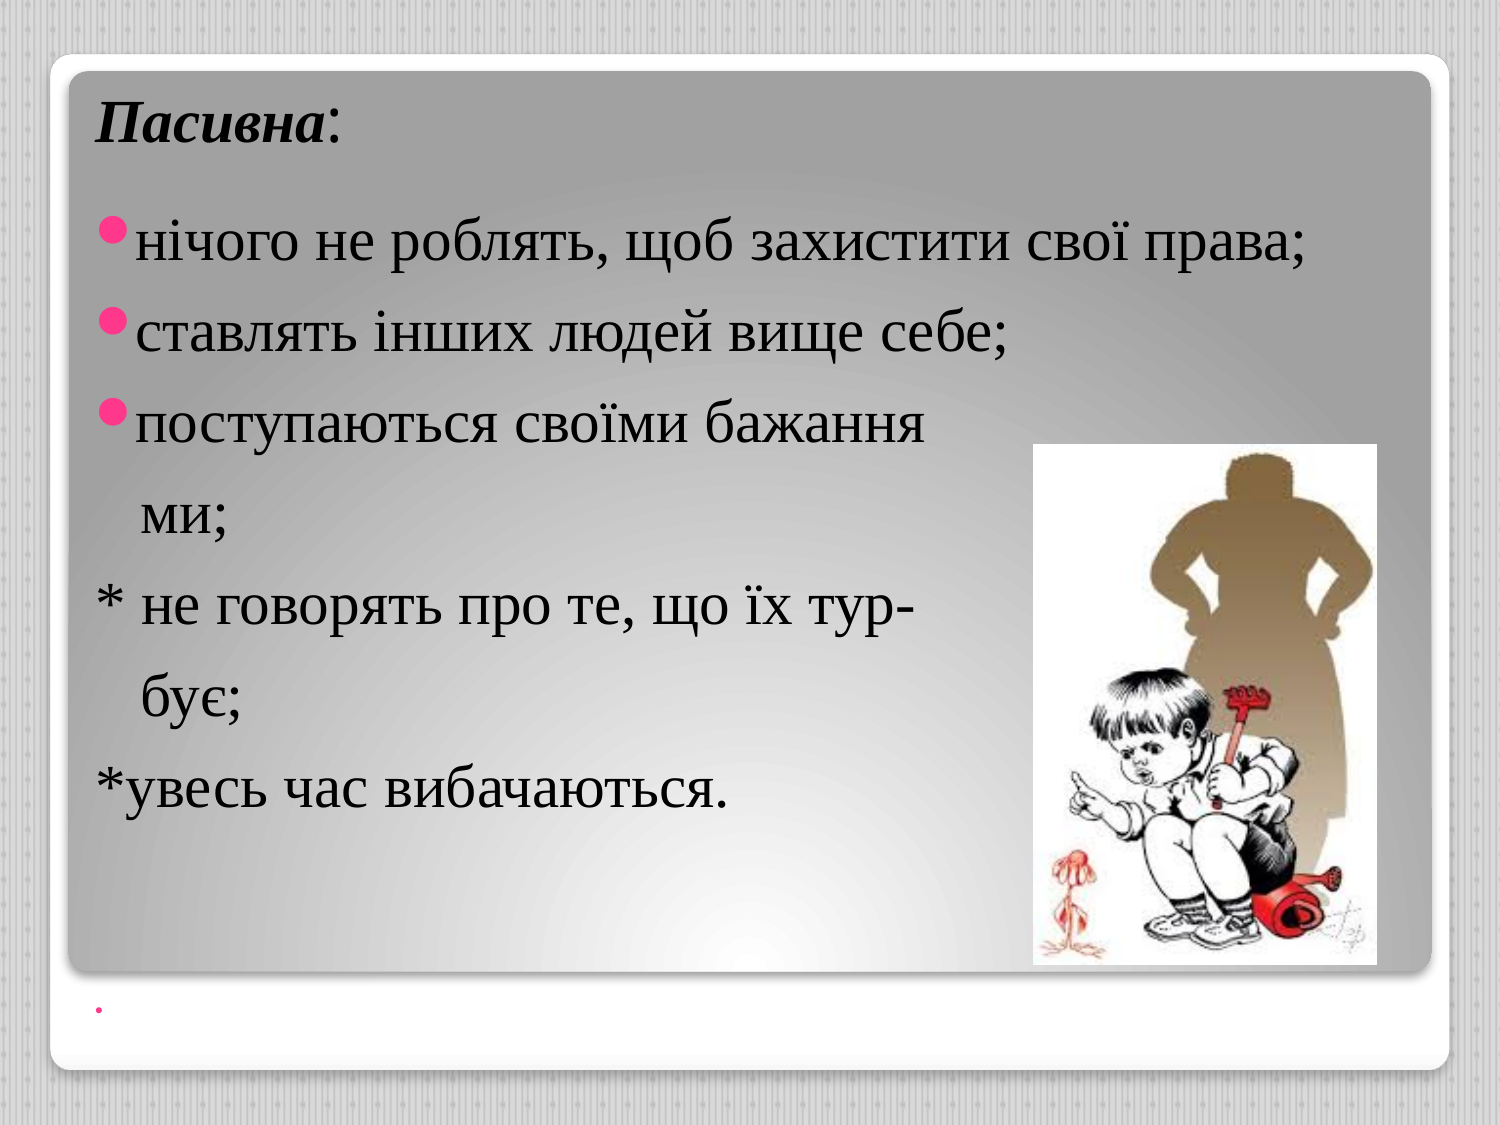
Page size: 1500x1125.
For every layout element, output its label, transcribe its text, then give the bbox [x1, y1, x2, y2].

list Пасивна: нічого не роблять, щоб захистити свої права; ставлять інших людей вище себе; поступаються своїми бажання ми; * не говорять про те, що їх тур- бує; *увесь час вибачаються. [64, 66, 1408, 1059]
picture [1033, 444, 1377, 965]
